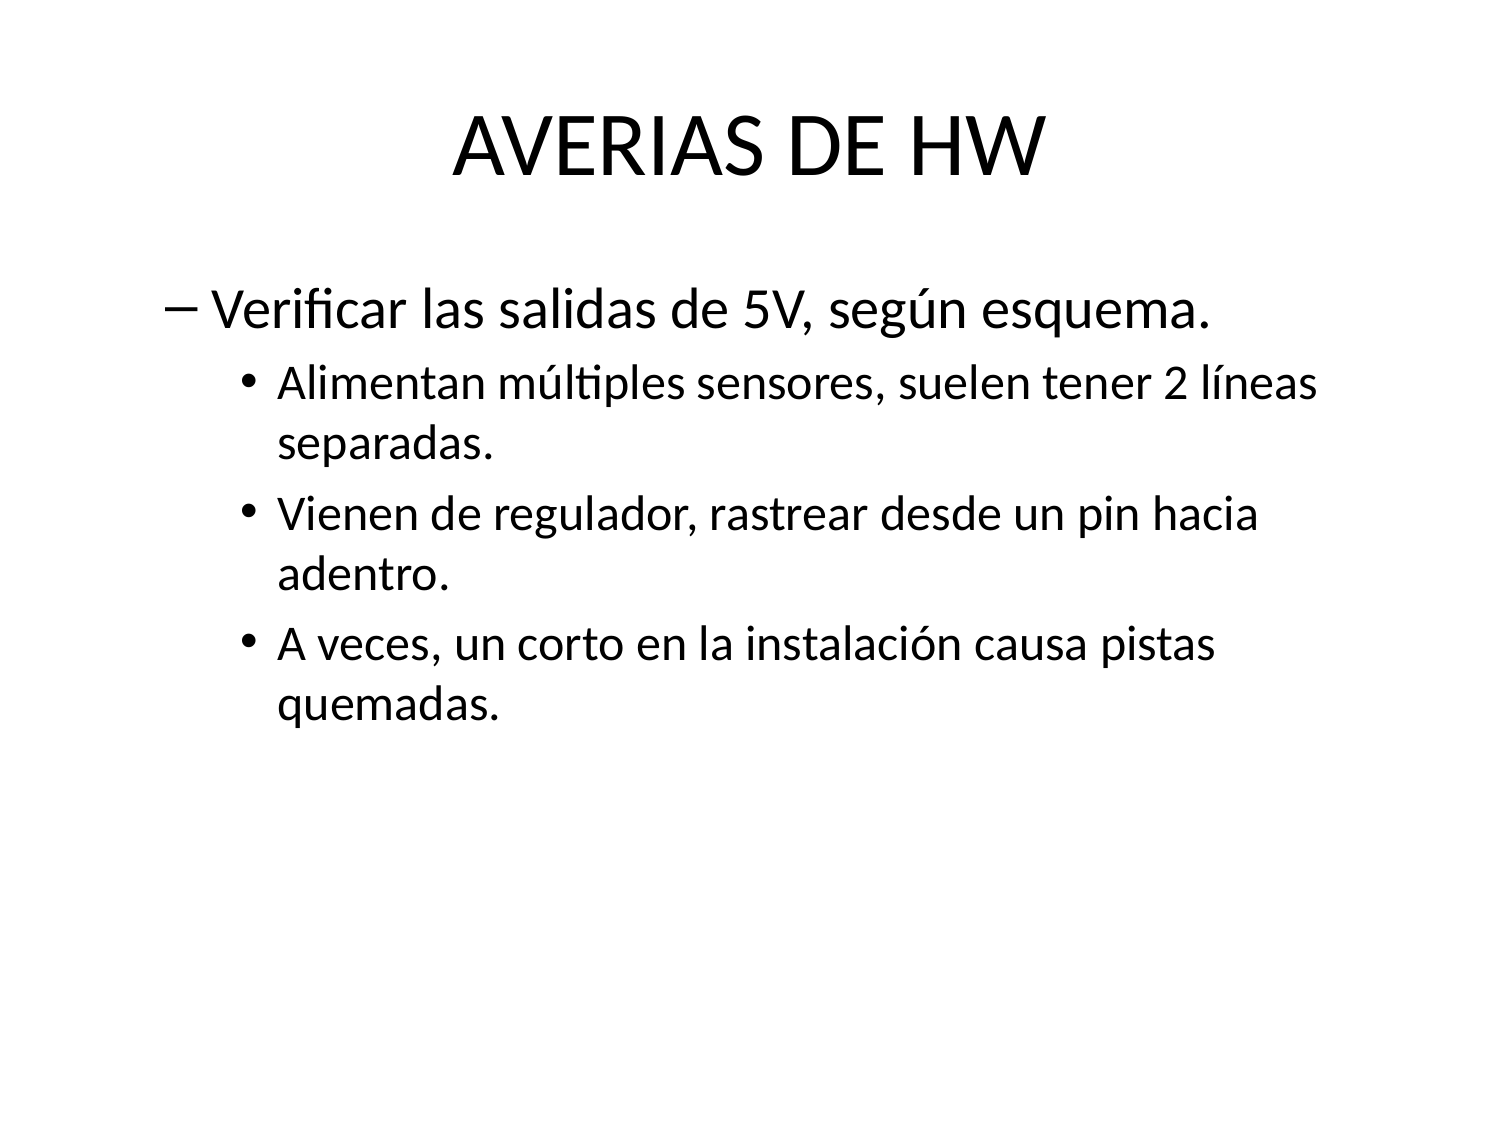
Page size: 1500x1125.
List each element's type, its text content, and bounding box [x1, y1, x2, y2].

list Verificar las salidas de 5V, según esquema. Alimentan múltiples sensores, suelen tener 2 líneas separadas. Vienen de regulador, rastrear desde un pin hacia adentro. A veces, un corto en la instalación causa pistas quemadas. [75, 262, 1425, 1005]
title AVERIAS DE HW [75, 45, 1425, 233]
